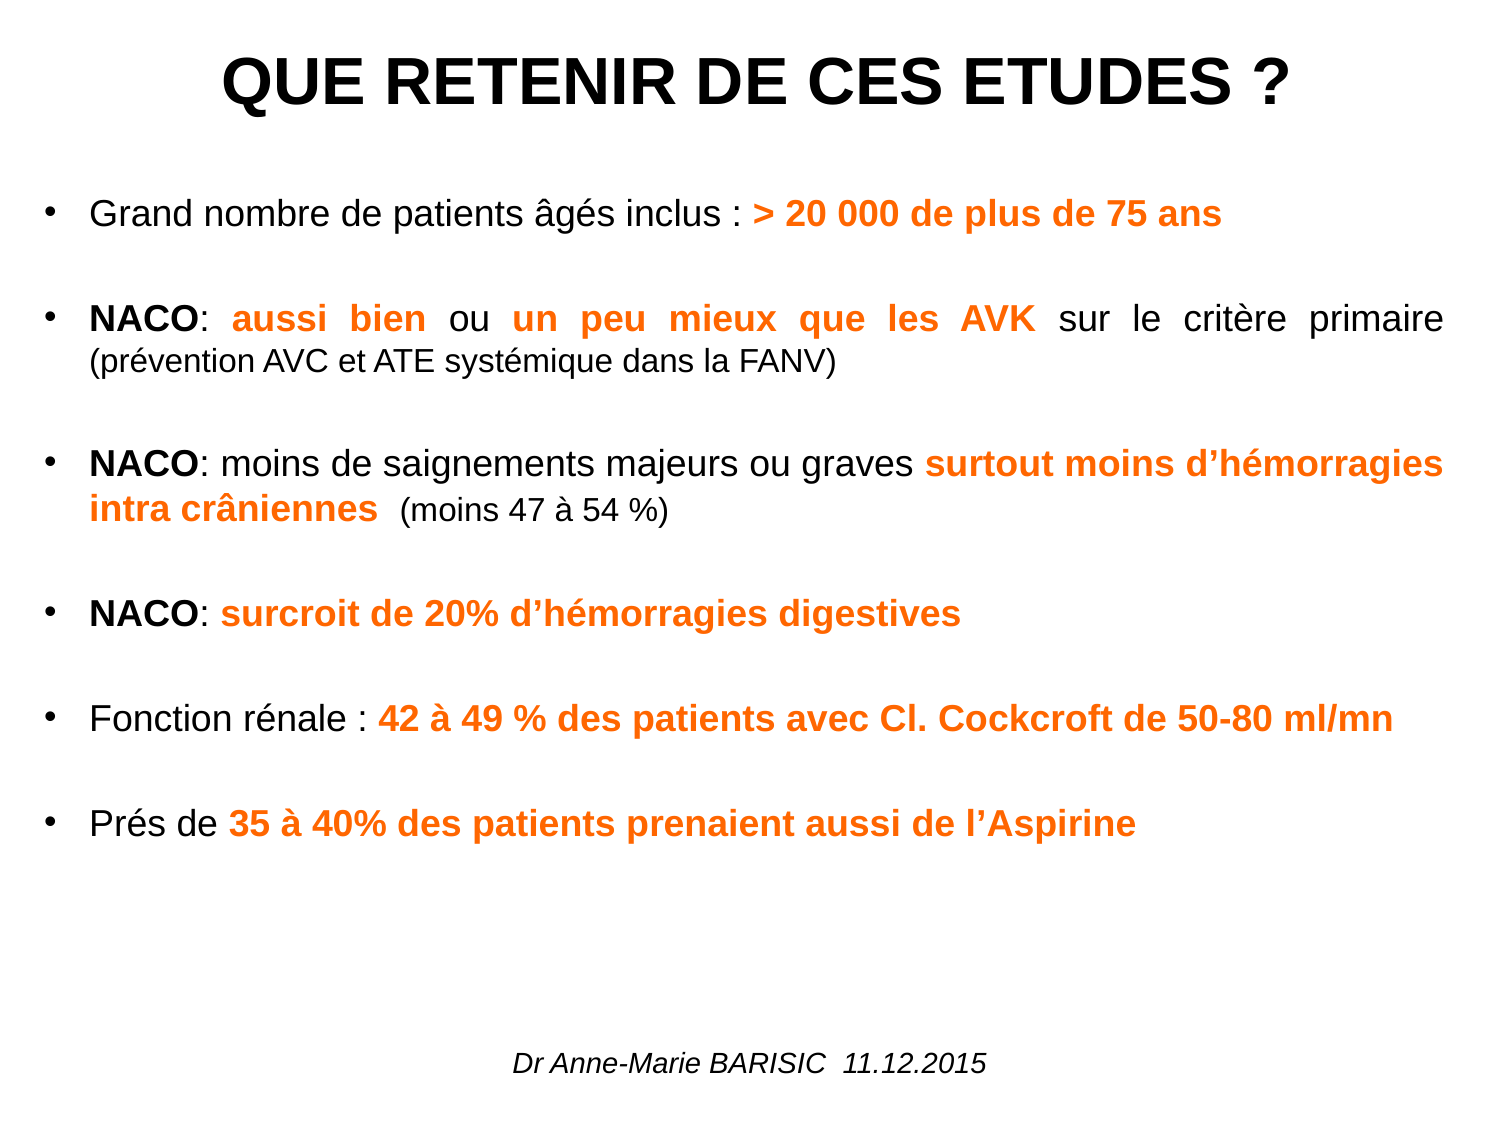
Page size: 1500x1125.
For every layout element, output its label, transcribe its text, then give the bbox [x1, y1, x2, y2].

text_box QUE RETENIR DE CES ETUDES ? [186, 30, 1329, 126]
text_box Dr Anne-Marie BARISIC 11.12.2015 [497, 1036, 1003, 1087]
text_box Grand nombre de patients âgés inclus : > 20 000 de plus de 75 ans NACO: aussi bien ou un peu mieux que les AVK sur le critère primaire (prévention AVC et ATE systémique dans la FANV) NACO: moins de saignements majeurs ou graves surtout moins d’hémorragies intra crâniennes (moins 47 à 54 %) NACO: surcroit de 20% d’hémorragies digestives Fonction rénale : 42 à 49 % des patients avec Cl. Cockcroft de 50-80 ml/mn Prés de 35 à 40% des patients prenaient aussi de l’Aspirine [29, 181, 1459, 944]
